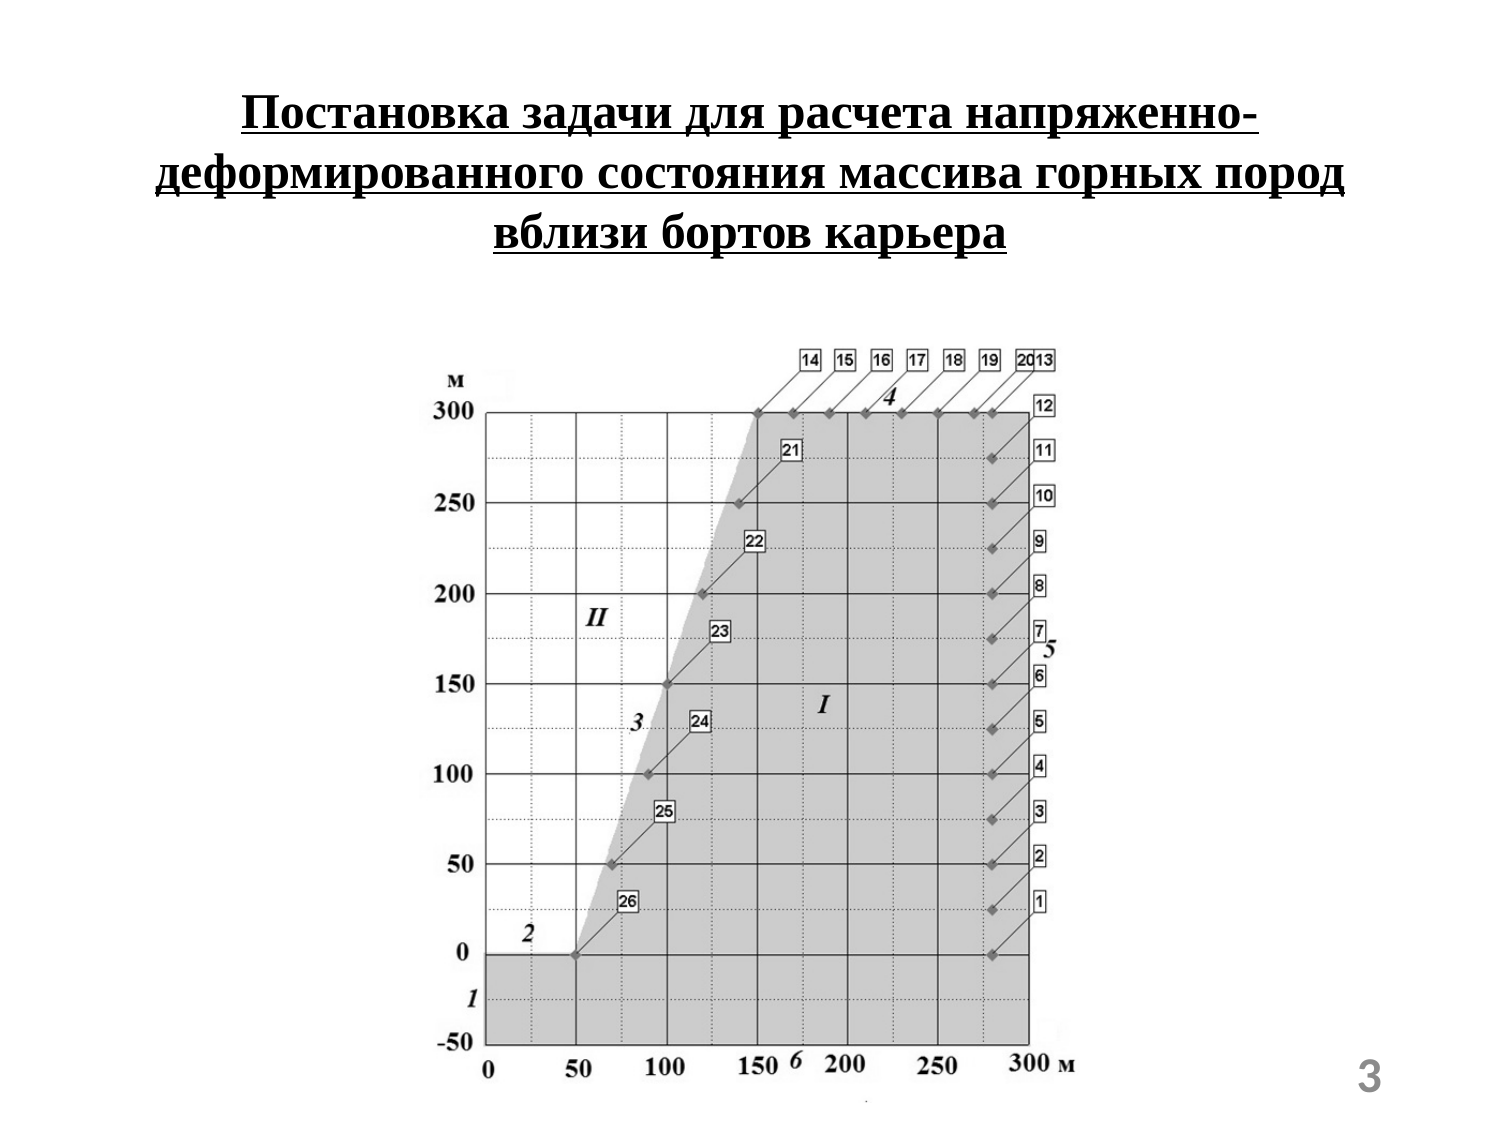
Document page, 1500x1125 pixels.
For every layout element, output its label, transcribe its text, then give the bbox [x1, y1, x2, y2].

title Постановка задачи для расчета напряженно-деформированного состояния массива горных пород вблизи бортов карьера [103, 67, 1397, 271]
picture [419, 337, 1088, 1103]
slide_number 3 [1088, 1042, 1397, 1103]
